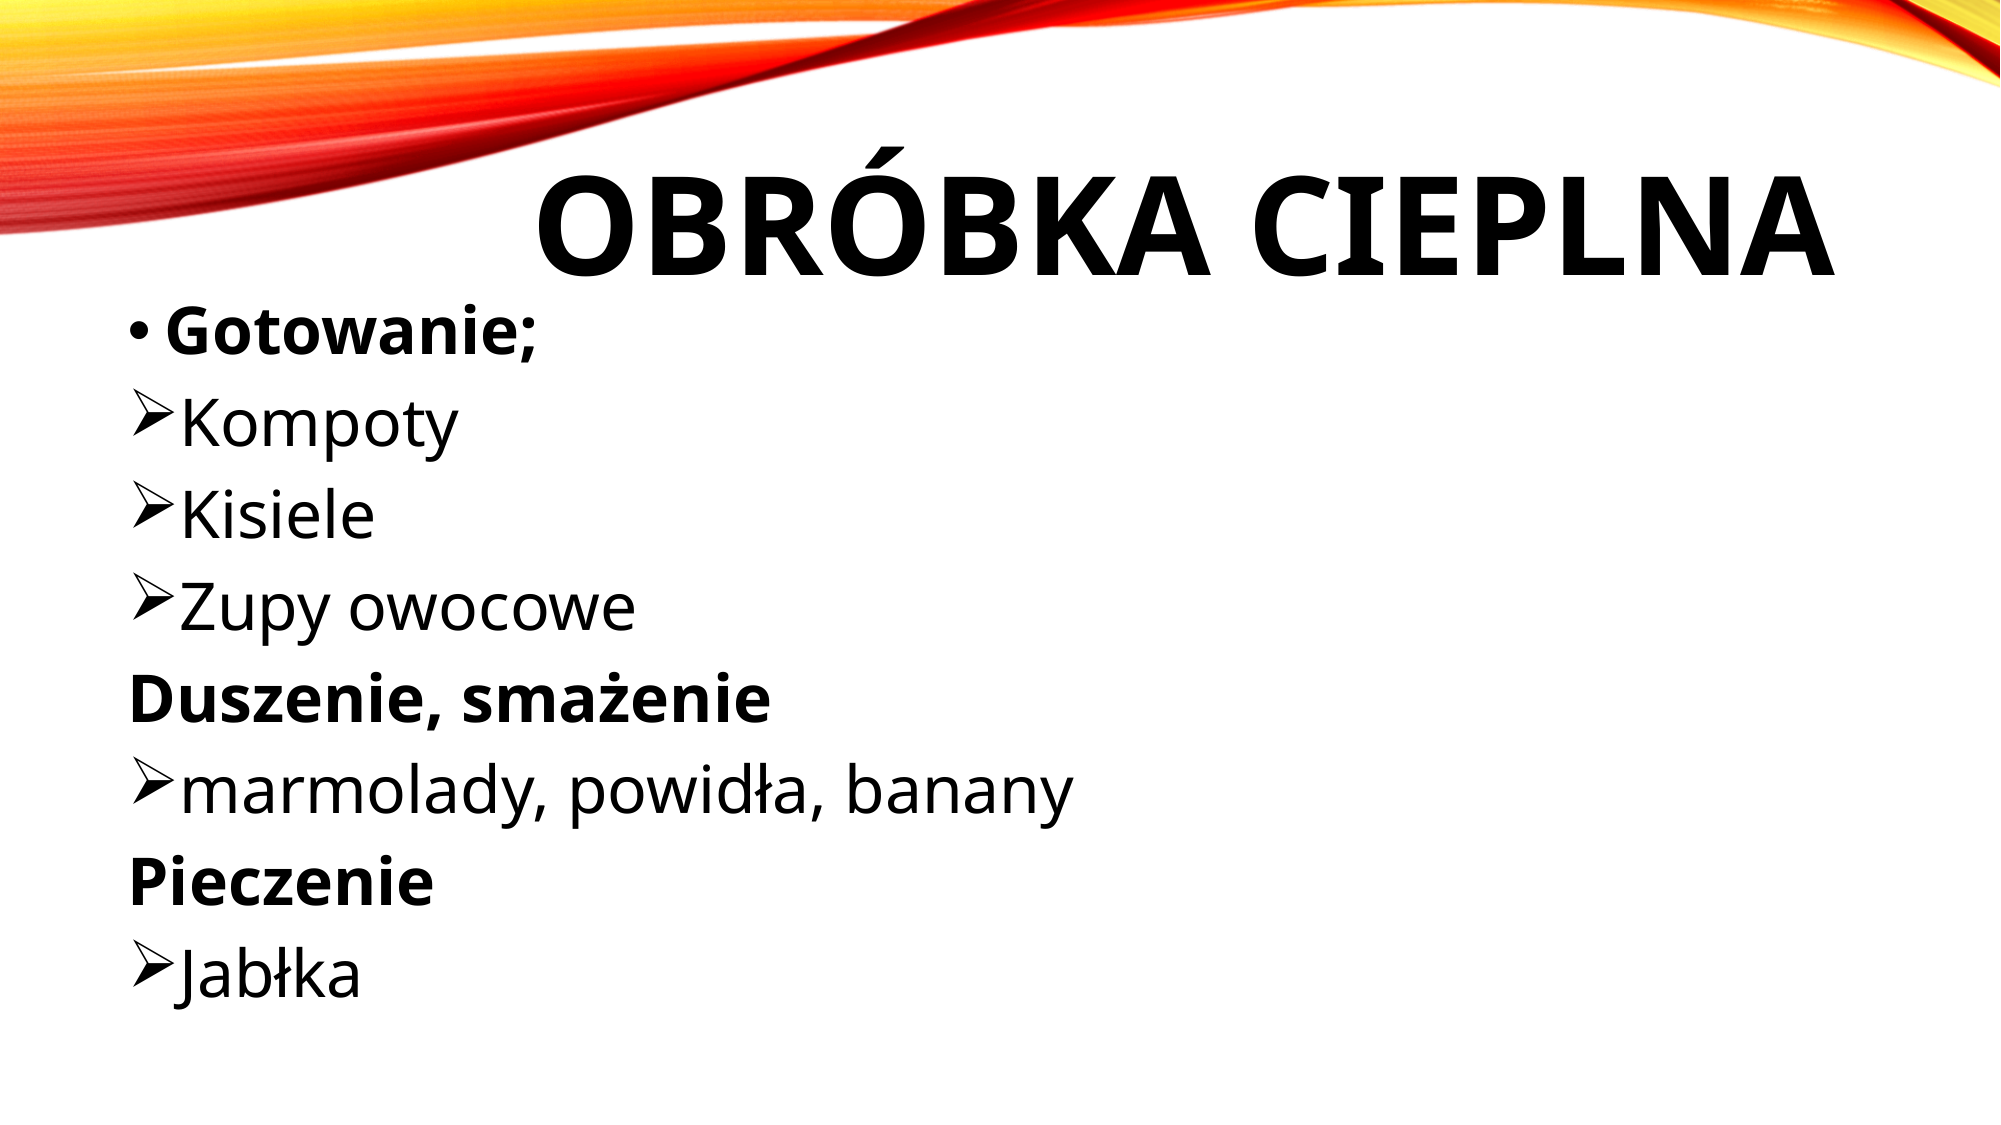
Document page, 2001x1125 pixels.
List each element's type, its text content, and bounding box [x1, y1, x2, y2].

list Gotowanie; Kompoty Kisiele Zupy owocowe Duszenie, smażenie marmolady, powidła, banany Pieczenie Jabłka [112, 290, 1888, 1021]
title Obróbka cieplna [222, 125, 1888, 290]
picture [0, 0, 2000, 237]
